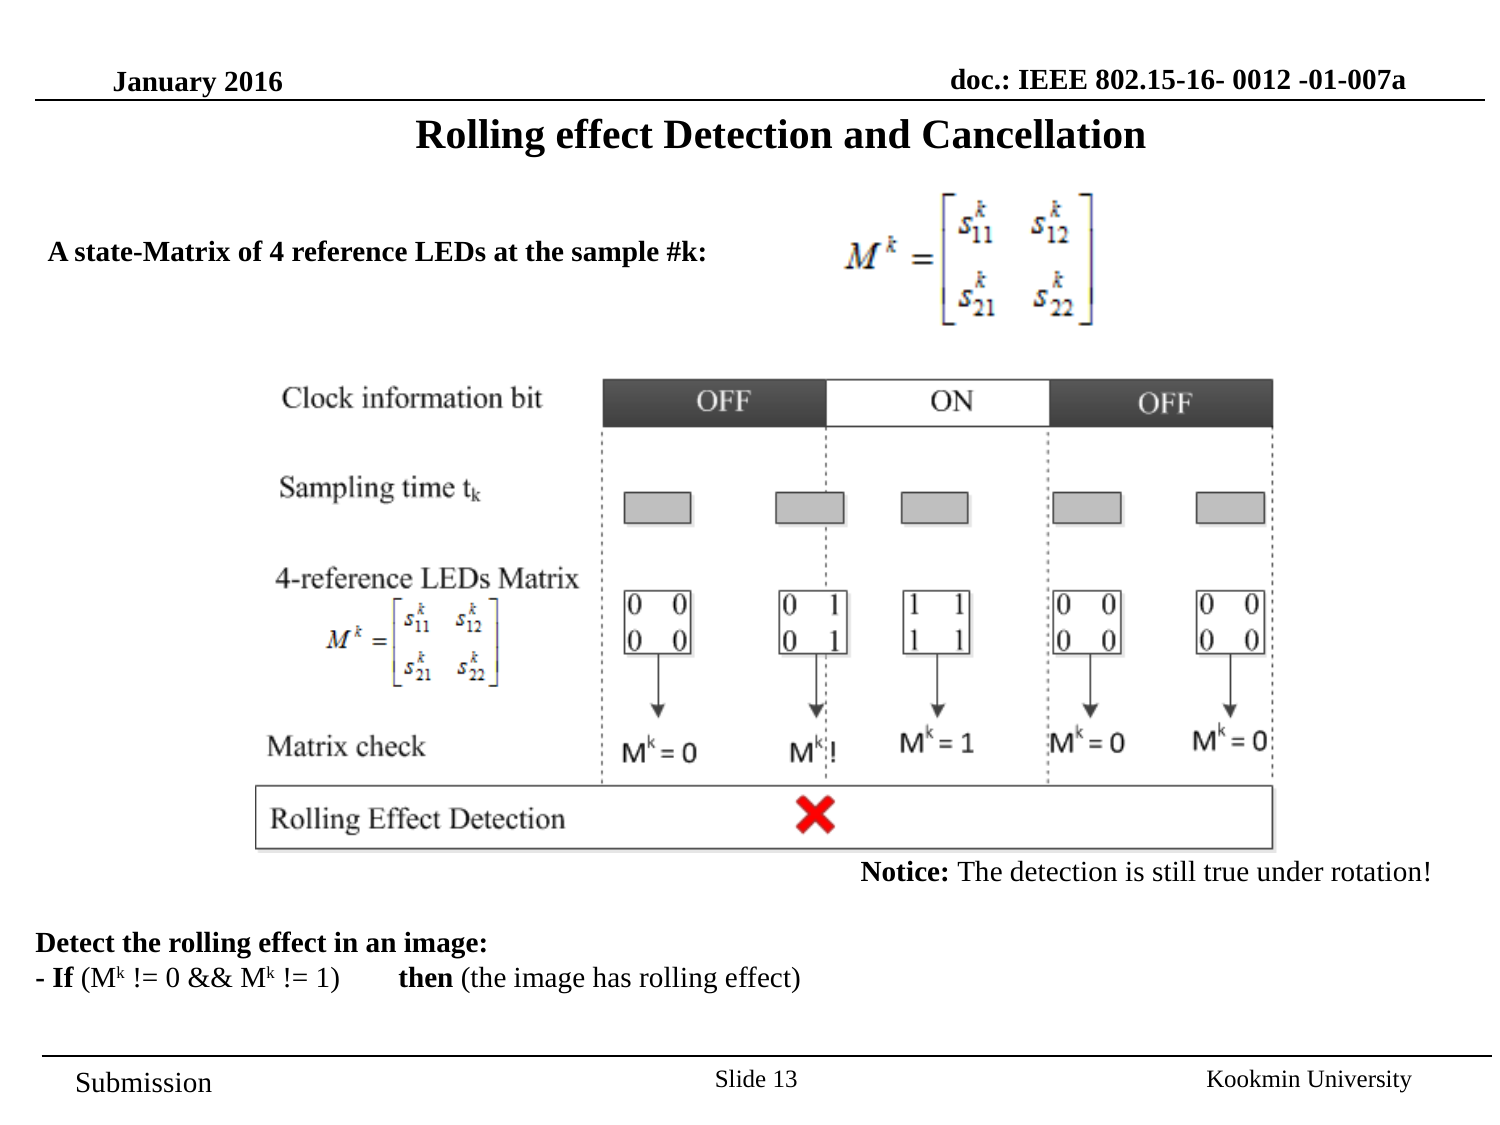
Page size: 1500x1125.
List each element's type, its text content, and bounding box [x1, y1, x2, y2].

text_box Rolling effect Detection and Cancellation [387, 101, 1175, 165]
text_box Detect the rolling effect in an image: - If (Mk != 0 && Mk != 1) then (the image has rolling effect) [20, 916, 925, 1036]
text_box doc.: IEEE 802.15-16- 0012 -01-007a [949, 60, 1463, 96]
picture [840, 187, 1105, 333]
picture [255, 376, 1288, 854]
footer Kookmin University [900, 1062, 1413, 1093]
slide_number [112, 62, 375, 98]
text_box A state-Matrix of 4 reference LEDs at the sample #k: [32, 224, 767, 275]
slide_number Slide 13 [712, 1062, 800, 1093]
text_box Notice: The detection is still true under rotation! [845, 845, 1455, 895]
text_box Submission [75, 1062, 338, 1098]
